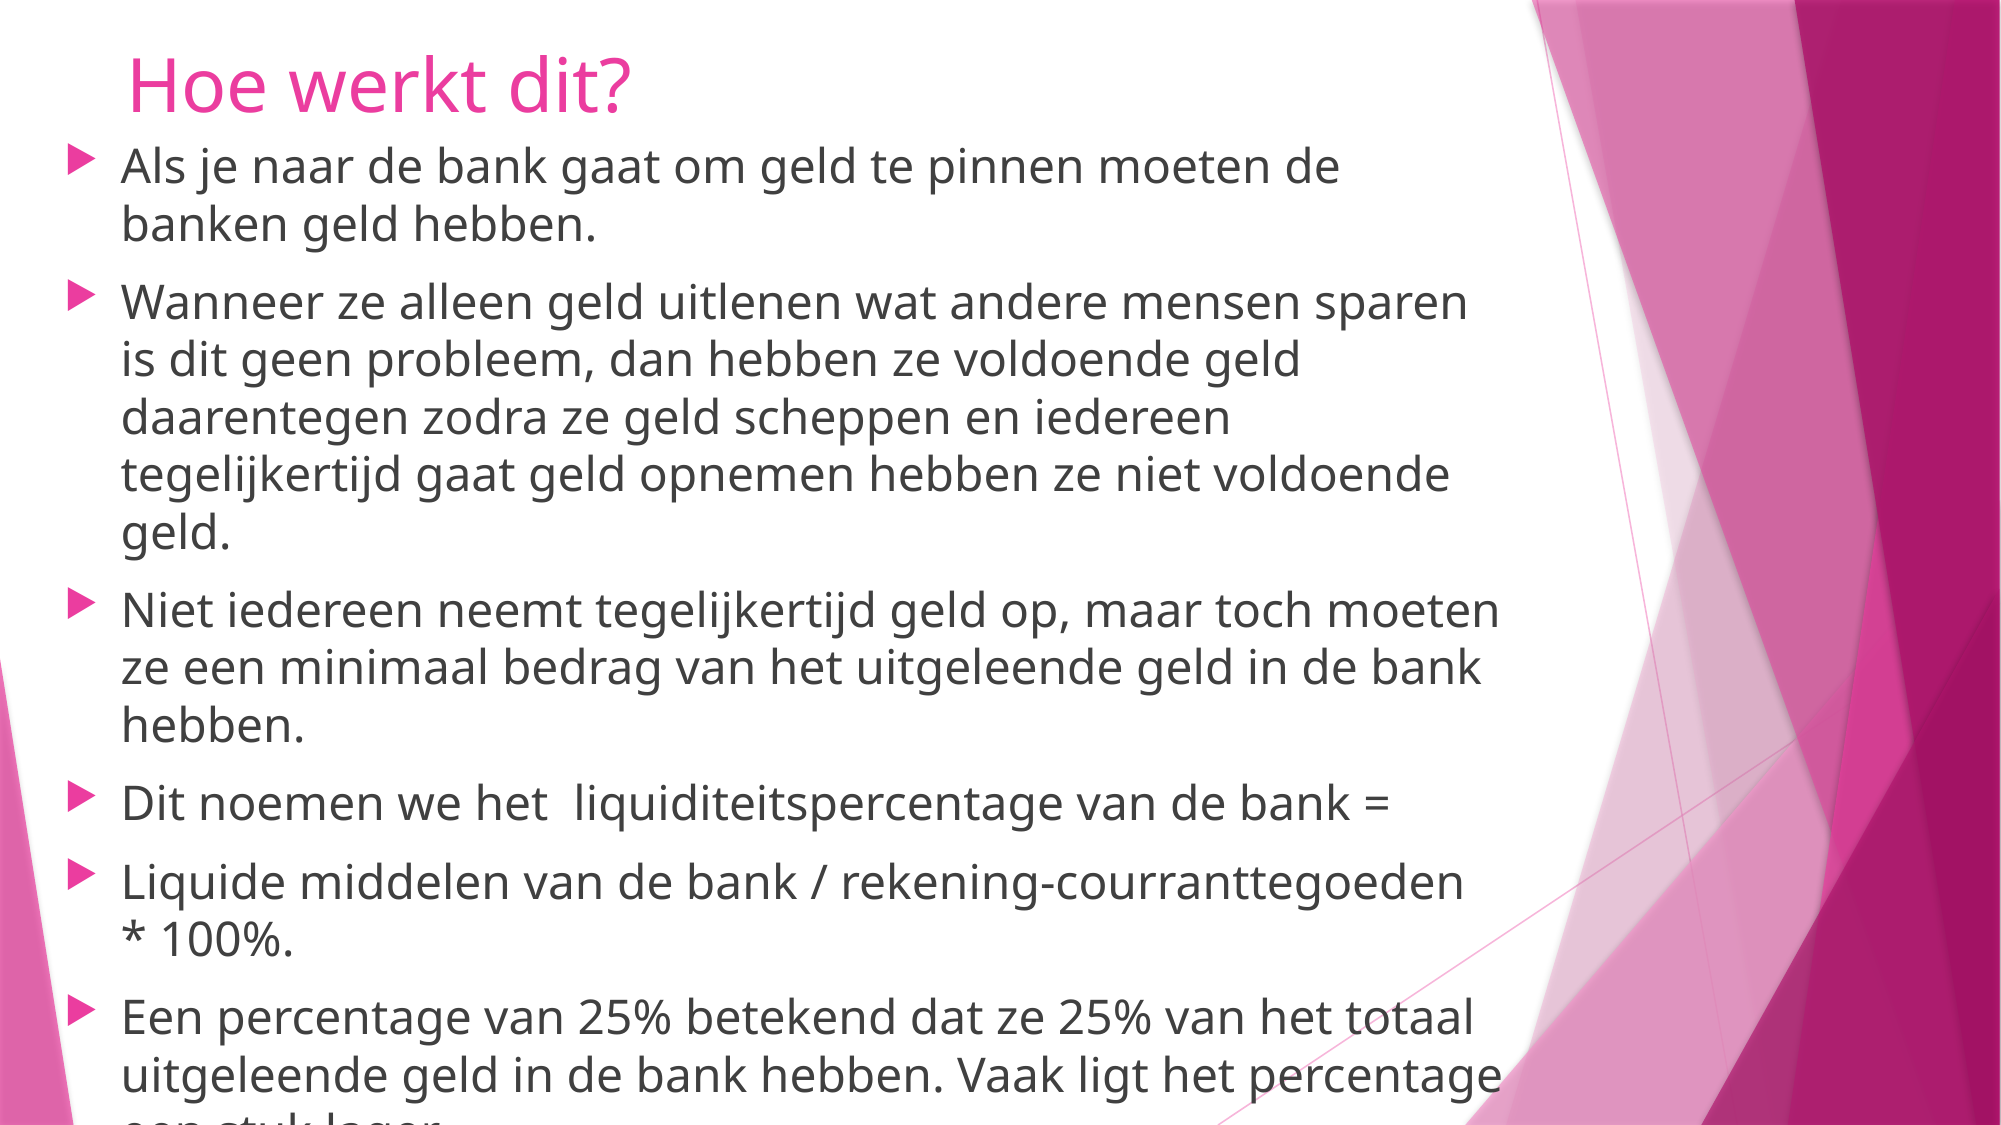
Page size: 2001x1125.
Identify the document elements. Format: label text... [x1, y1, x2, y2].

title Hoe werkt dit? [111, 29, 1522, 128]
list Als je naar de bank gaat om geld te pinnen moeten de banken geld hebben. Wanneer ze alleen geld uitlenen wat andere mensen sparen is dit geen probleem, dan hebben ze voldoende geld daarentegen zodra ze geld scheppen en iedereen tegelijkertijd gaat geld opnemen hebben ze niet voldoende geld. Niet iedereen neemt tegelijkertijd geld op, maar toch moeten ze een minimaal bedrag van het uitgeleende geld in de bank hebben. Dit noemen we het liquiditeitspercentage van de bank = Liquide middelen van de bank / rekening-courranttegoeden * 100%. Een percentage van 25% betekend dat ze 25% van het totaal uitgeleende geld in de bank hebben. Vaak ligt het percentage een stuk lager. [49, 128, 1522, 991]
